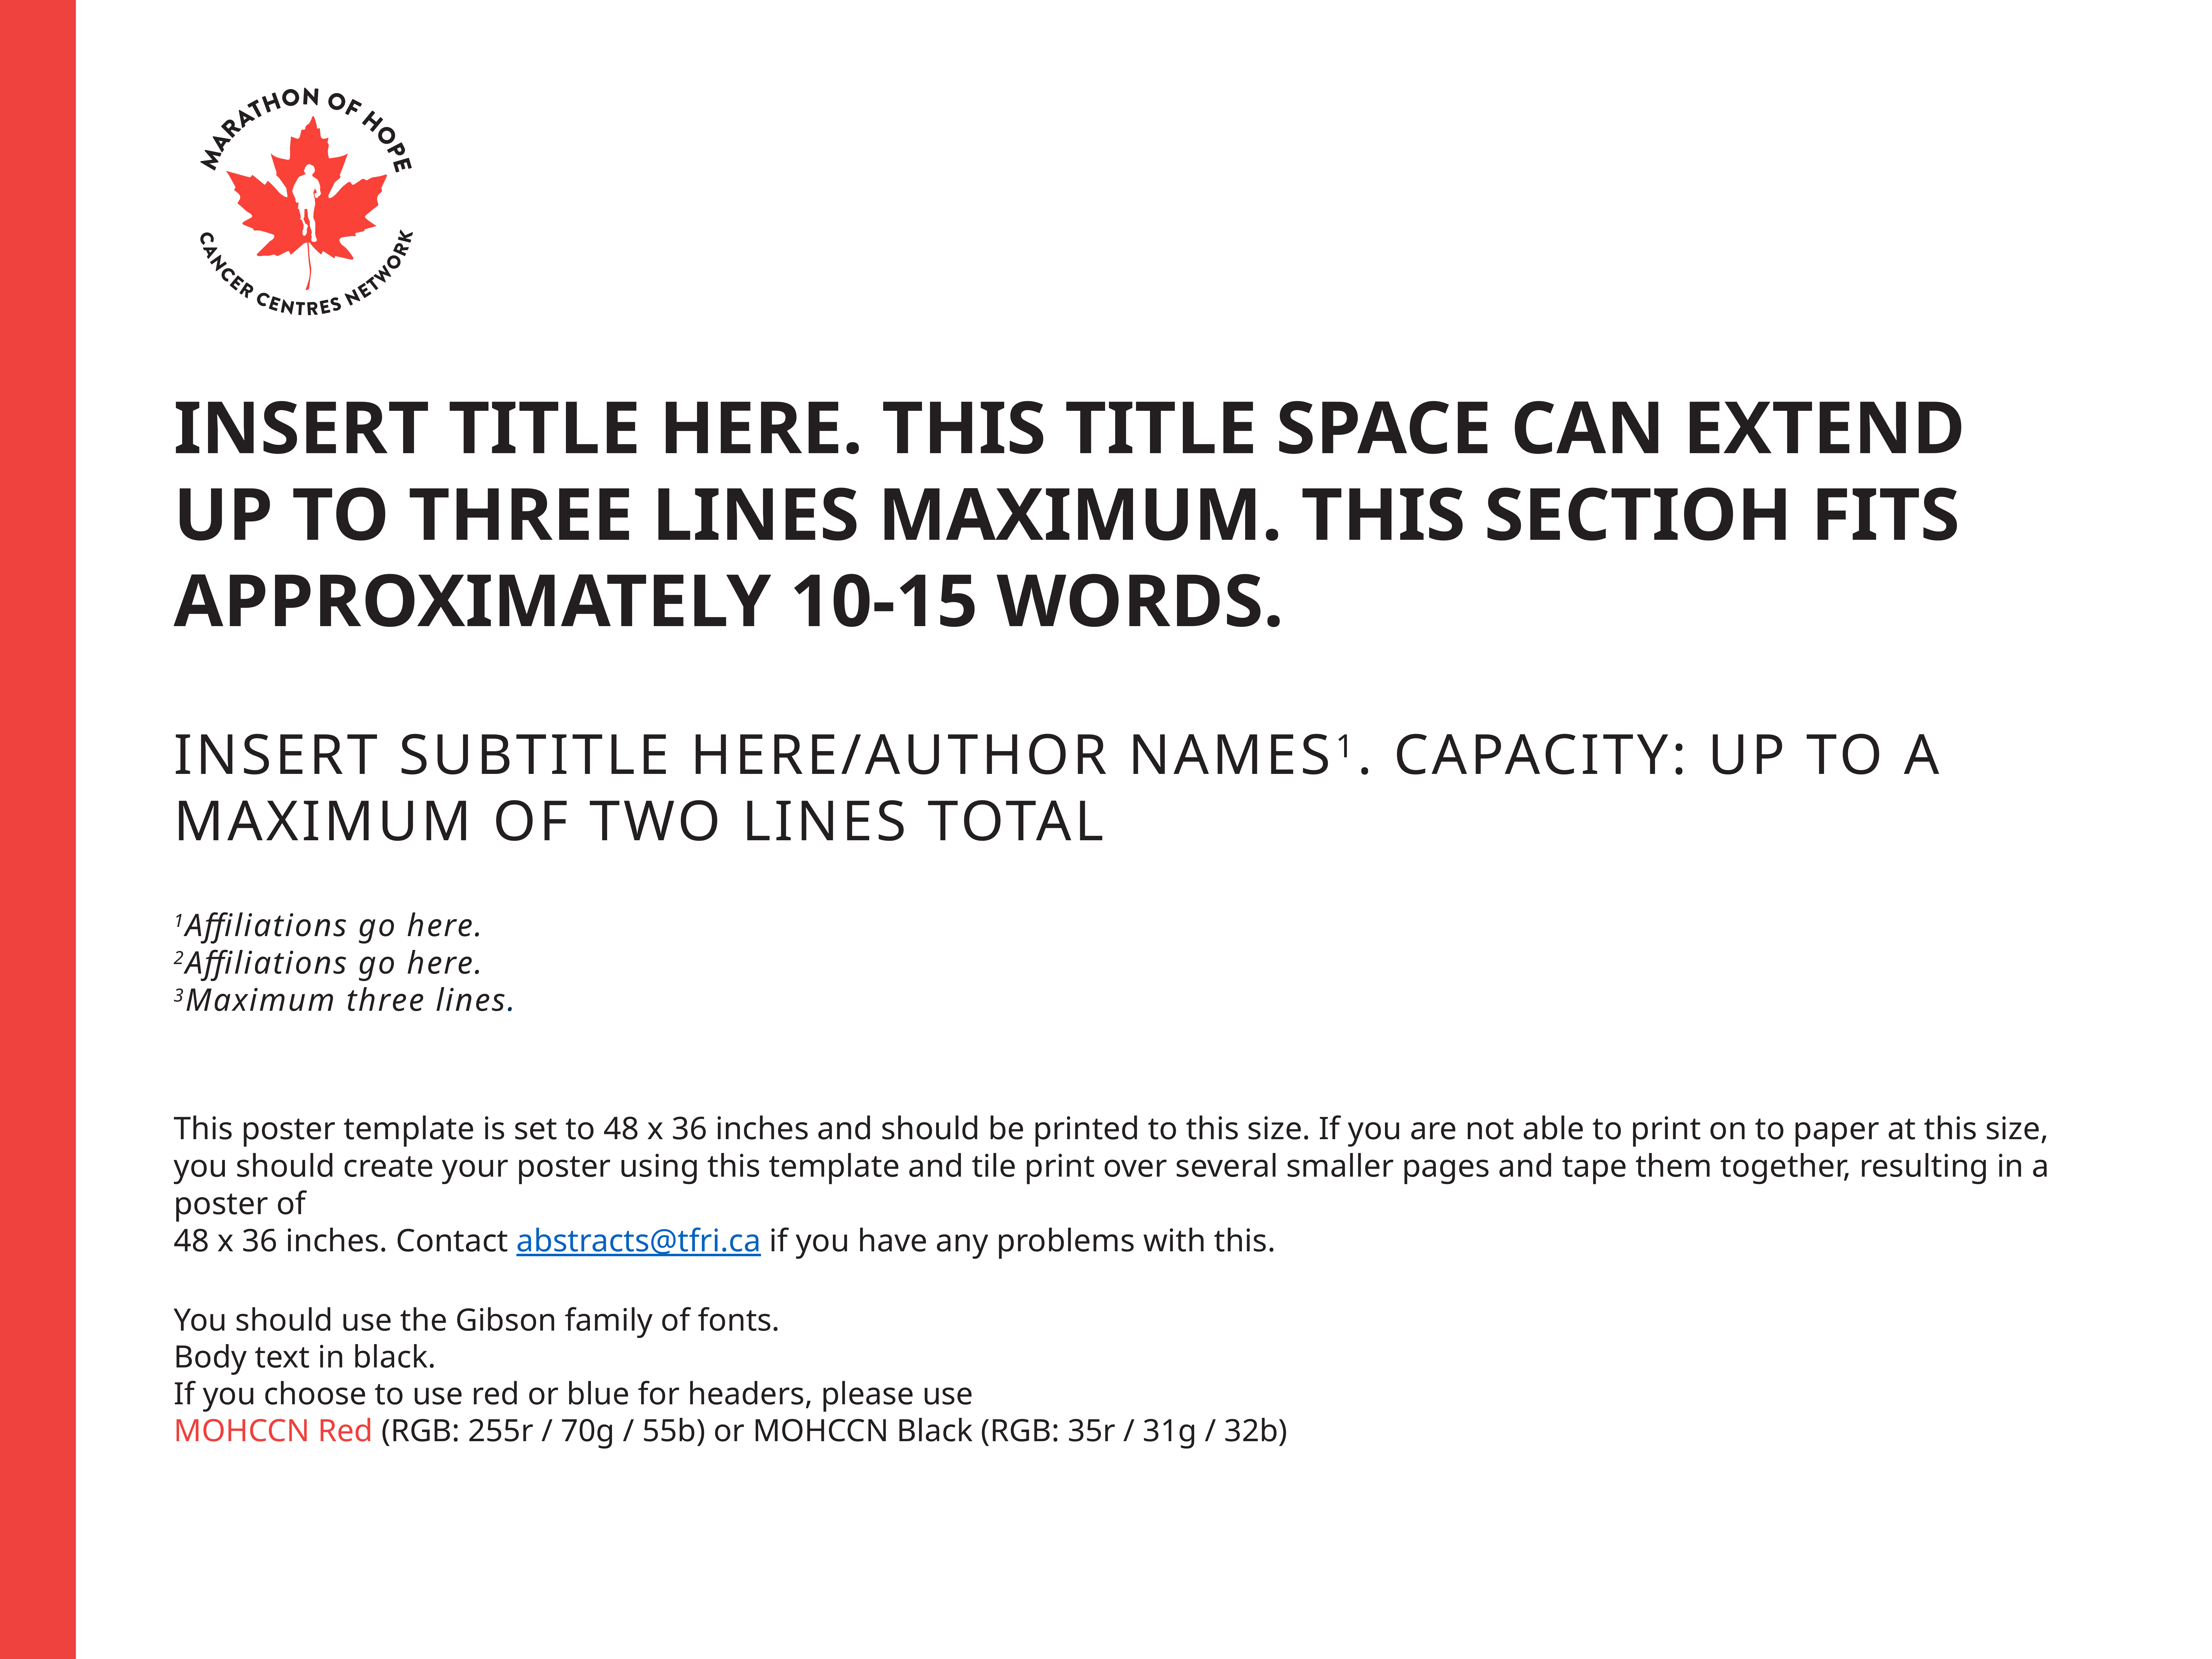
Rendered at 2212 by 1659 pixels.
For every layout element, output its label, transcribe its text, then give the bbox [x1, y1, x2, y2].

text_box INSERT SUBTITLE HERE/AUTHOR NAMES1. CAPACITY: UP TO A MAXIMUM OF TWO LINES TOTAL [169, 716, 2069, 854]
picture [168, 63, 445, 340]
text_box INSERT TITLE HERE. THIS TITLE SPACE CAN EXTEND UP TO THREE LINES MAXIMUM. THIS SECTIOH FITS APPROXIMATELY 10-15 WORDS. [169, 379, 2069, 643]
text_box This poster template is set to 48 x 36 inches and should be printed to this size. If you are not able to print on to paper at this size, you should create your poster using this template and tile print over several smaller pages and tape them together, resulting in a poster of 48 x 36 inches. Contact abstracts@tfri.ca if you have any problems with this. You should use the Gibson family of fonts. Body text in black. If you choose to use red or blue for headers, please use MOHCCN Red (RGB: 255r / 70g / 55b) or MOHCCN Black (RGB: 35r / 31g / 32b) [169, 1106, 2069, 1450]
text_box 1Affiliations go here. 2Affiliations go here. 3Maximum three lines. [169, 903, 2089, 1057]
